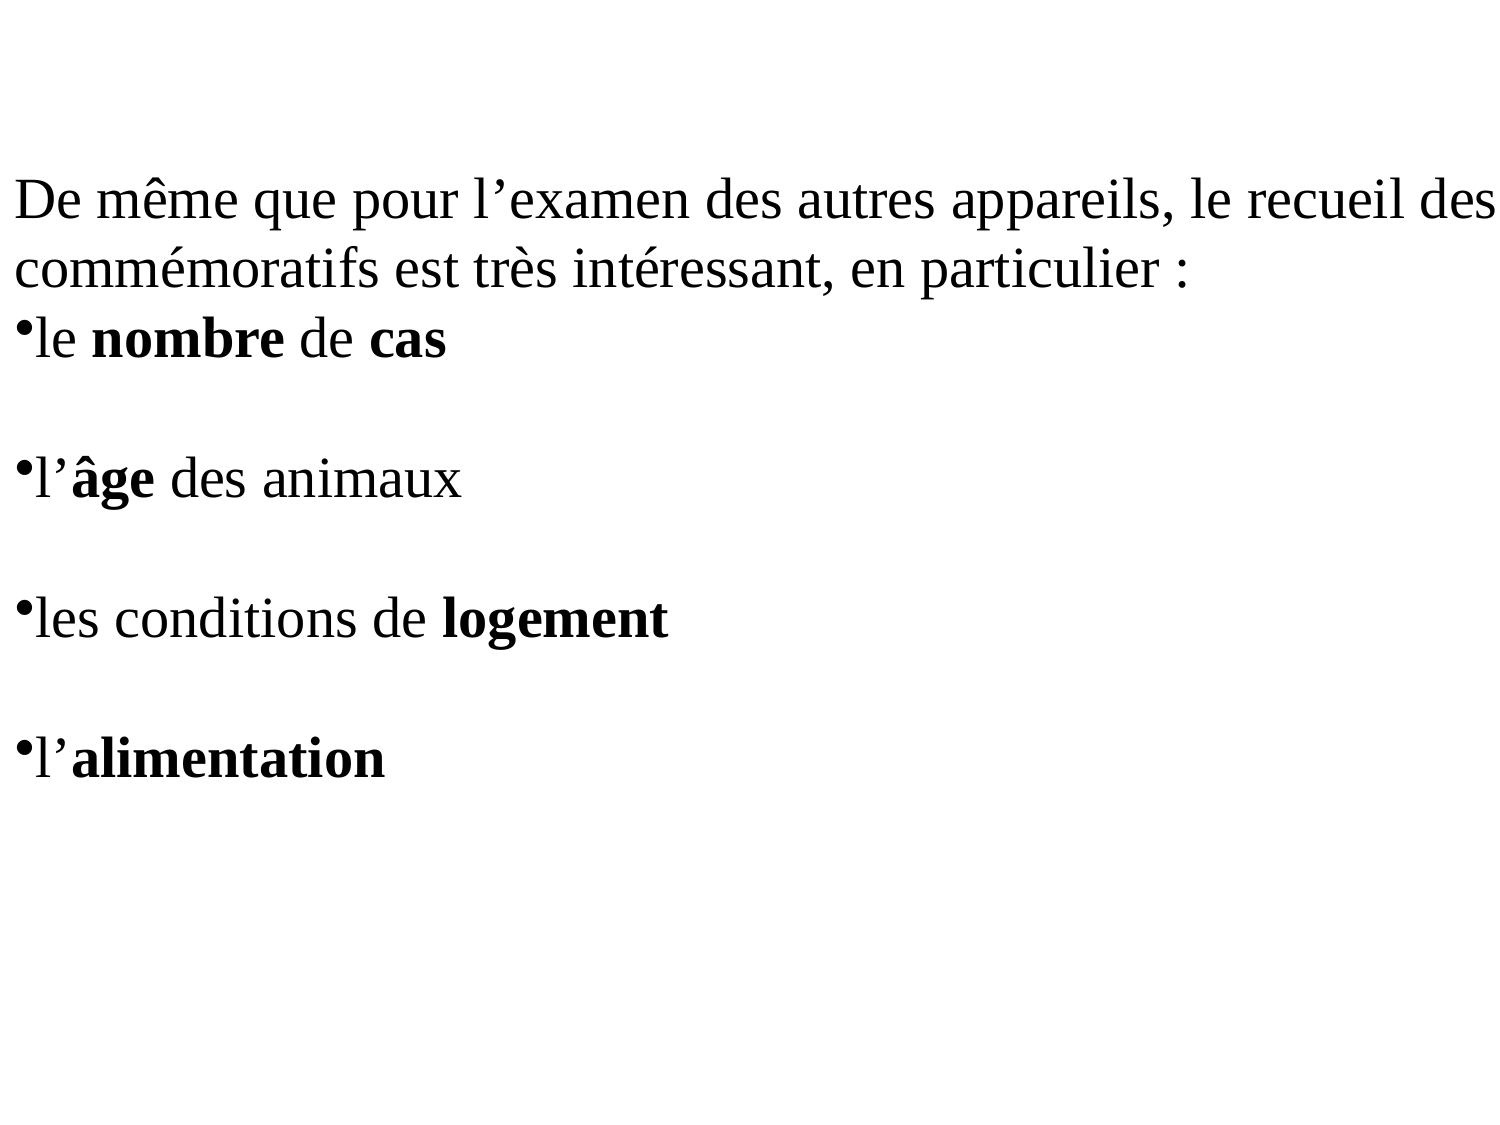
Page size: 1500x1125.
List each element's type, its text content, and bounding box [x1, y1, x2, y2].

text_box De même que pour l’examen des autres appareils, le recueil des commémoratifs est très intéressant, en particulier : le nombre de cas l’âge des animaux les conditions de logement l’alimentation [0, 152, 1500, 912]
